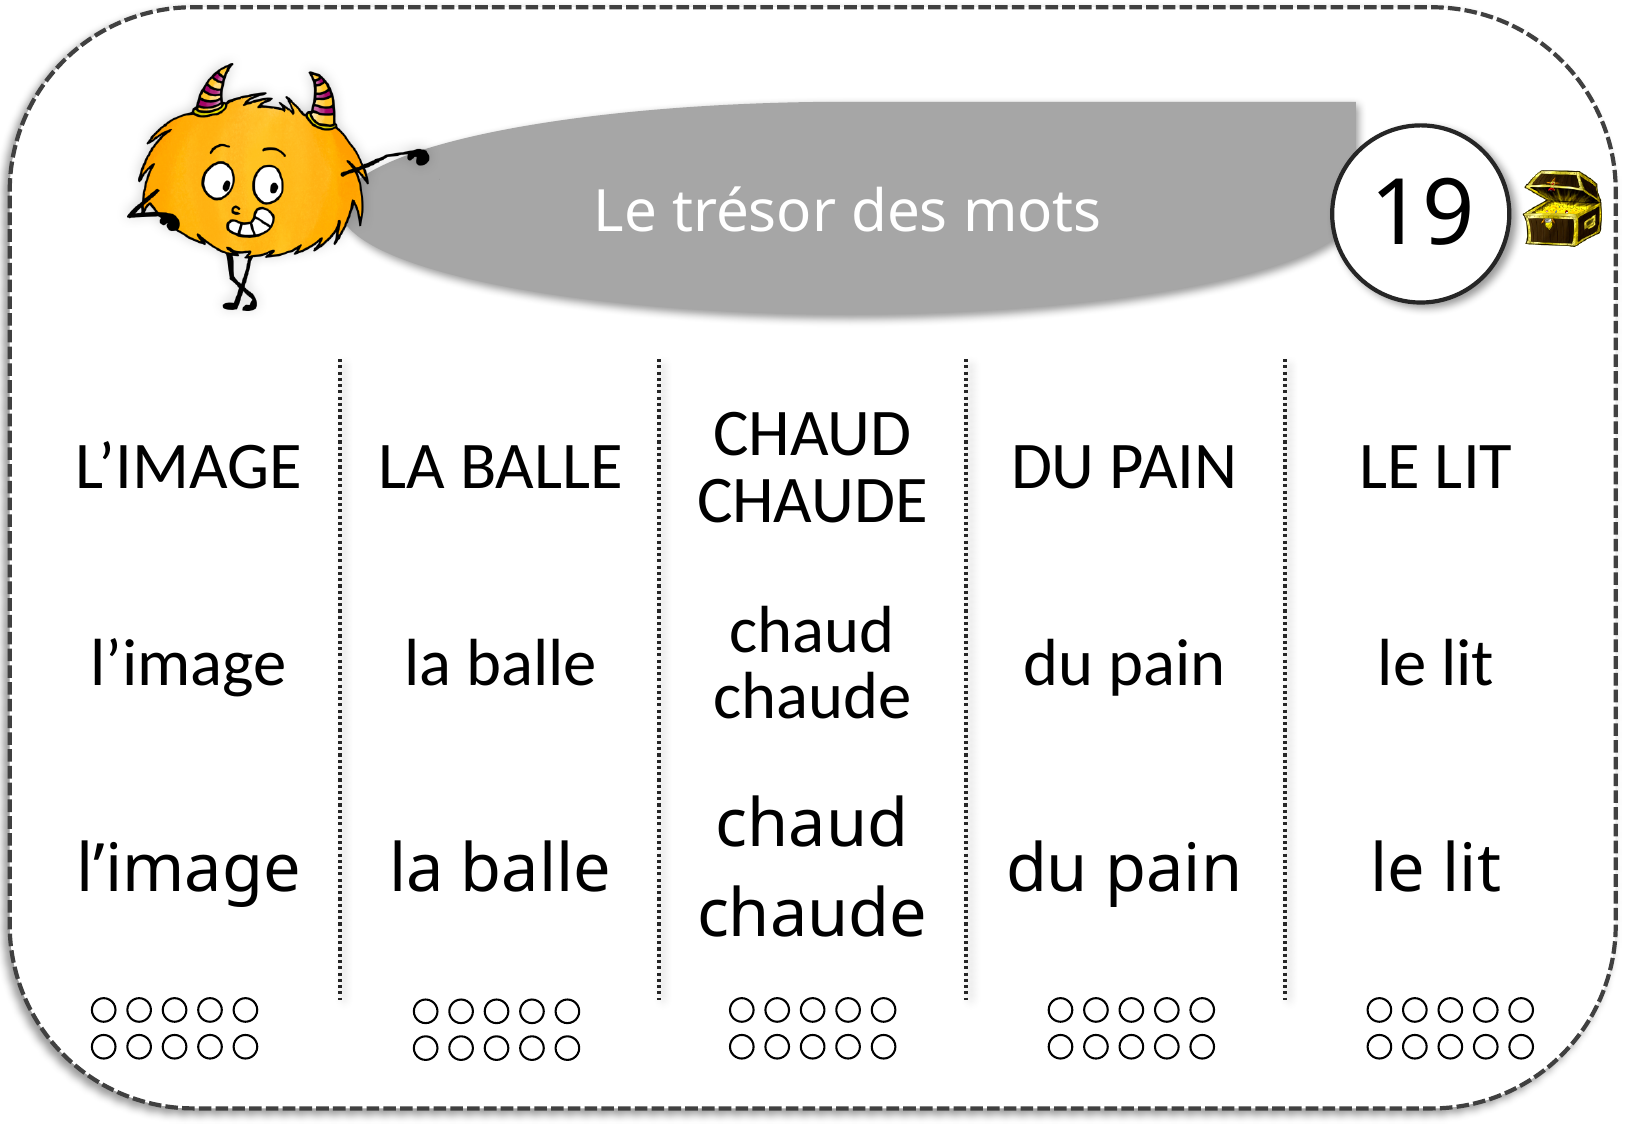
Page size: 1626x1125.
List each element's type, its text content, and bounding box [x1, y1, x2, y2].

picture [1520, 168, 1604, 248]
list 19 [1334, 145, 1512, 311]
table_header DU PAIN [968, 374, 1280, 570]
table_header CHAUD CHAUDE [657, 374, 968, 570]
table_cell l’image [33, 767, 345, 964]
table_header LA BALLE [345, 374, 657, 570]
table_cell la balle [345, 767, 657, 964]
table_header LE LIT [1280, 374, 1592, 570]
table_cell la balle [345, 570, 657, 767]
table_cell chaud chaude [657, 767, 968, 964]
table_cell du pain [968, 570, 1280, 767]
table_cell le lit [1280, 570, 1592, 767]
table_cell du pain [968, 767, 1280, 964]
picture [127, 63, 440, 311]
table_cell l’image [33, 570, 345, 767]
table_cell chaud chaude [657, 570, 968, 767]
table_cell le lit [1280, 767, 1592, 964]
table_header L’IMAGE [33, 374, 345, 570]
